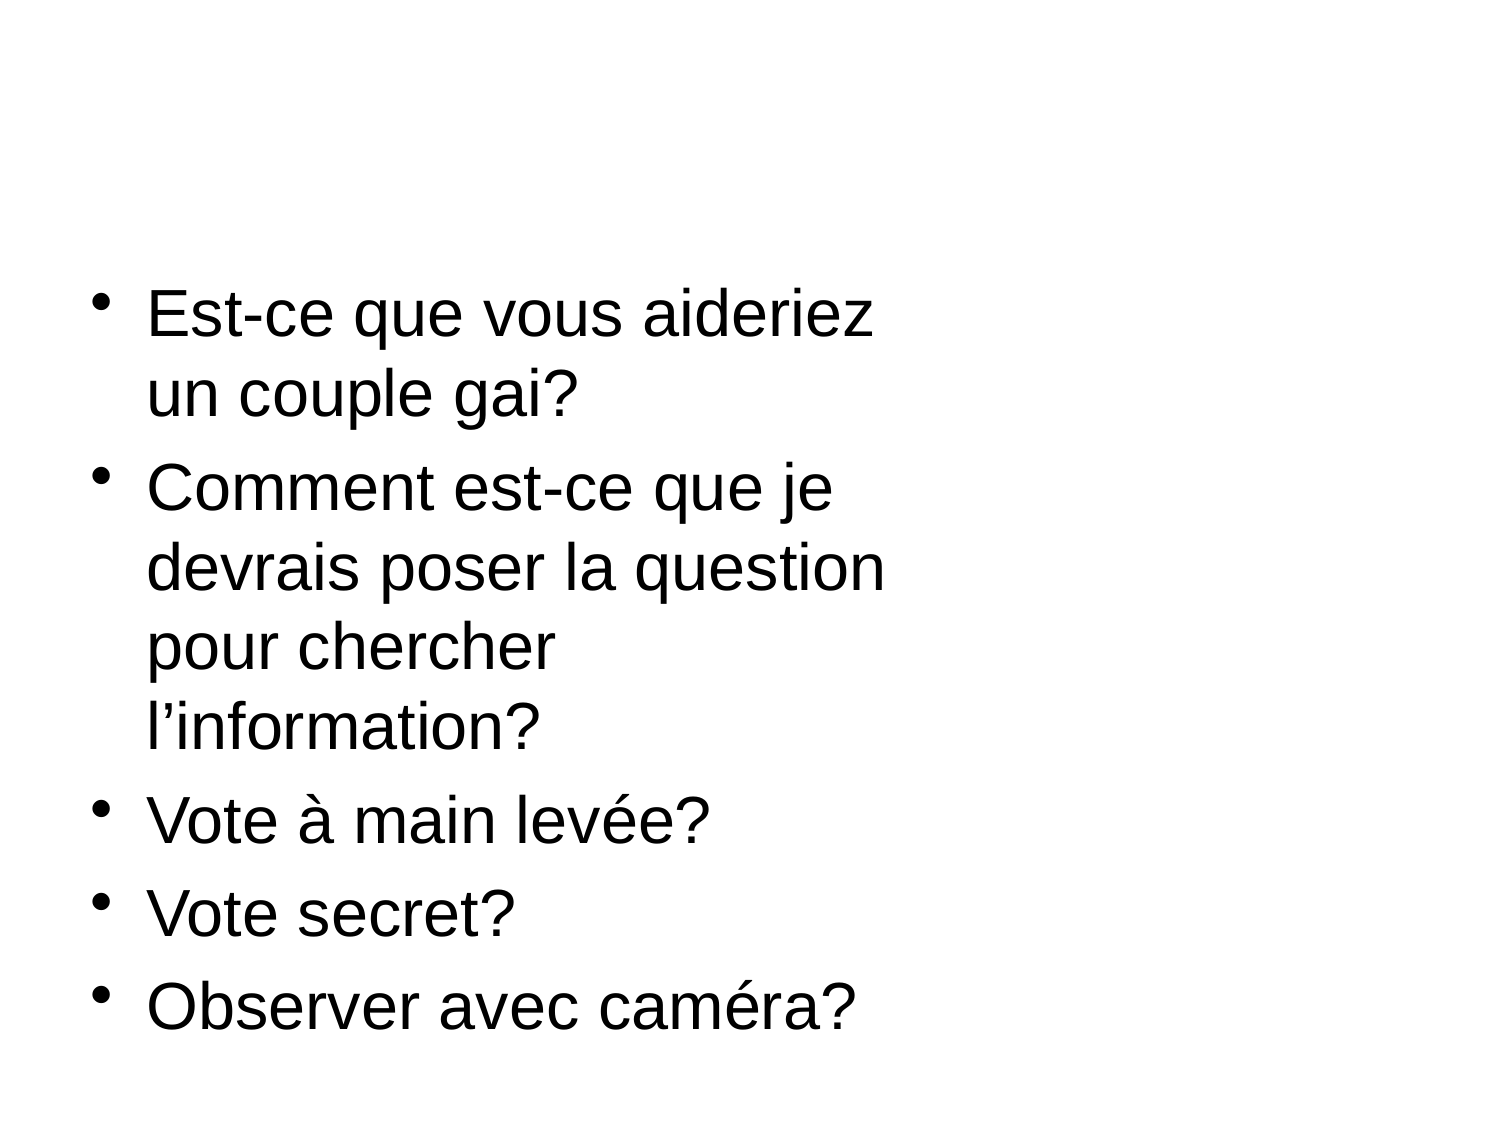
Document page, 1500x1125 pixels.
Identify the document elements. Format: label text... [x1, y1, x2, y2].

list Est-ce que vous aideriez un couple gai? Comment est-ce que je devrais poser la question pour chercher l’information? Vote à main levée? Vote secret? Observer avec caméra? [74, 262, 938, 1076]
